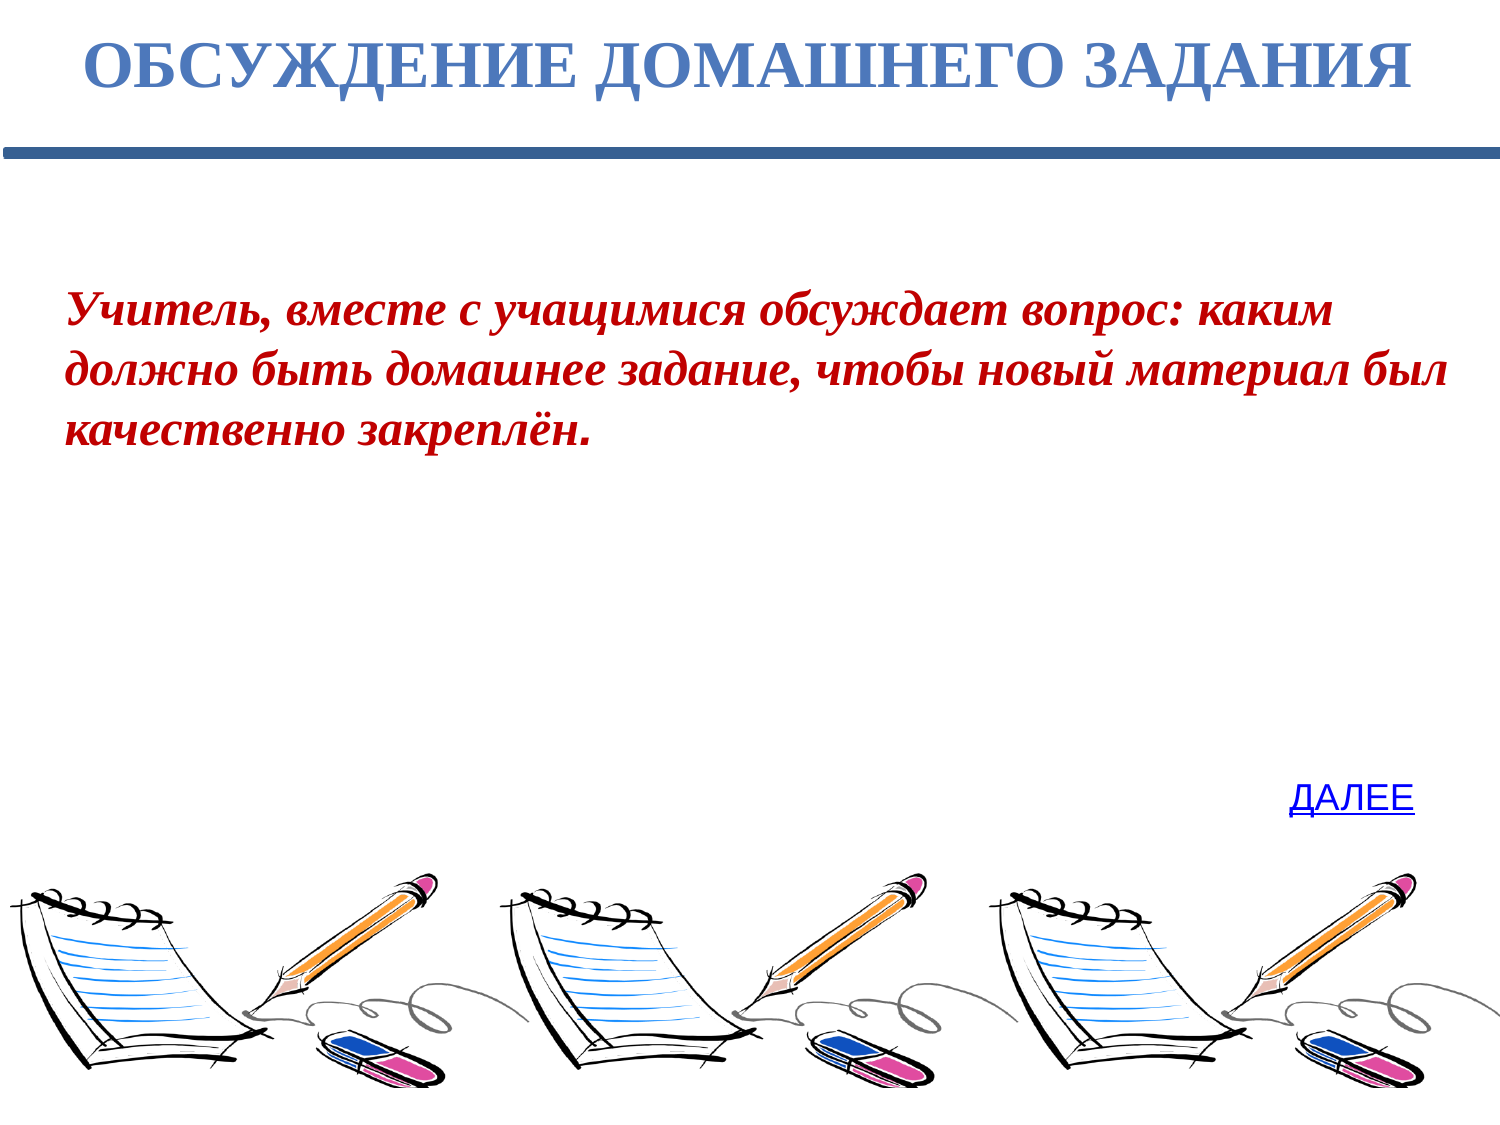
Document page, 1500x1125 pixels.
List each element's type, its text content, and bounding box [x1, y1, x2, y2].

text_box Обсуждение домашнего задания [10, 15, 1487, 107]
text_box ДАЛЕЕ [1269, 765, 1435, 826]
picture [10, 873, 1500, 1088]
picture [3, 147, 1500, 160]
text_box Учитель, вместе с учащимися обсуждает вопрос: каким должно быть домашнее задание, чтобы новый материал был качественно закреплён. [36, 268, 1478, 464]
